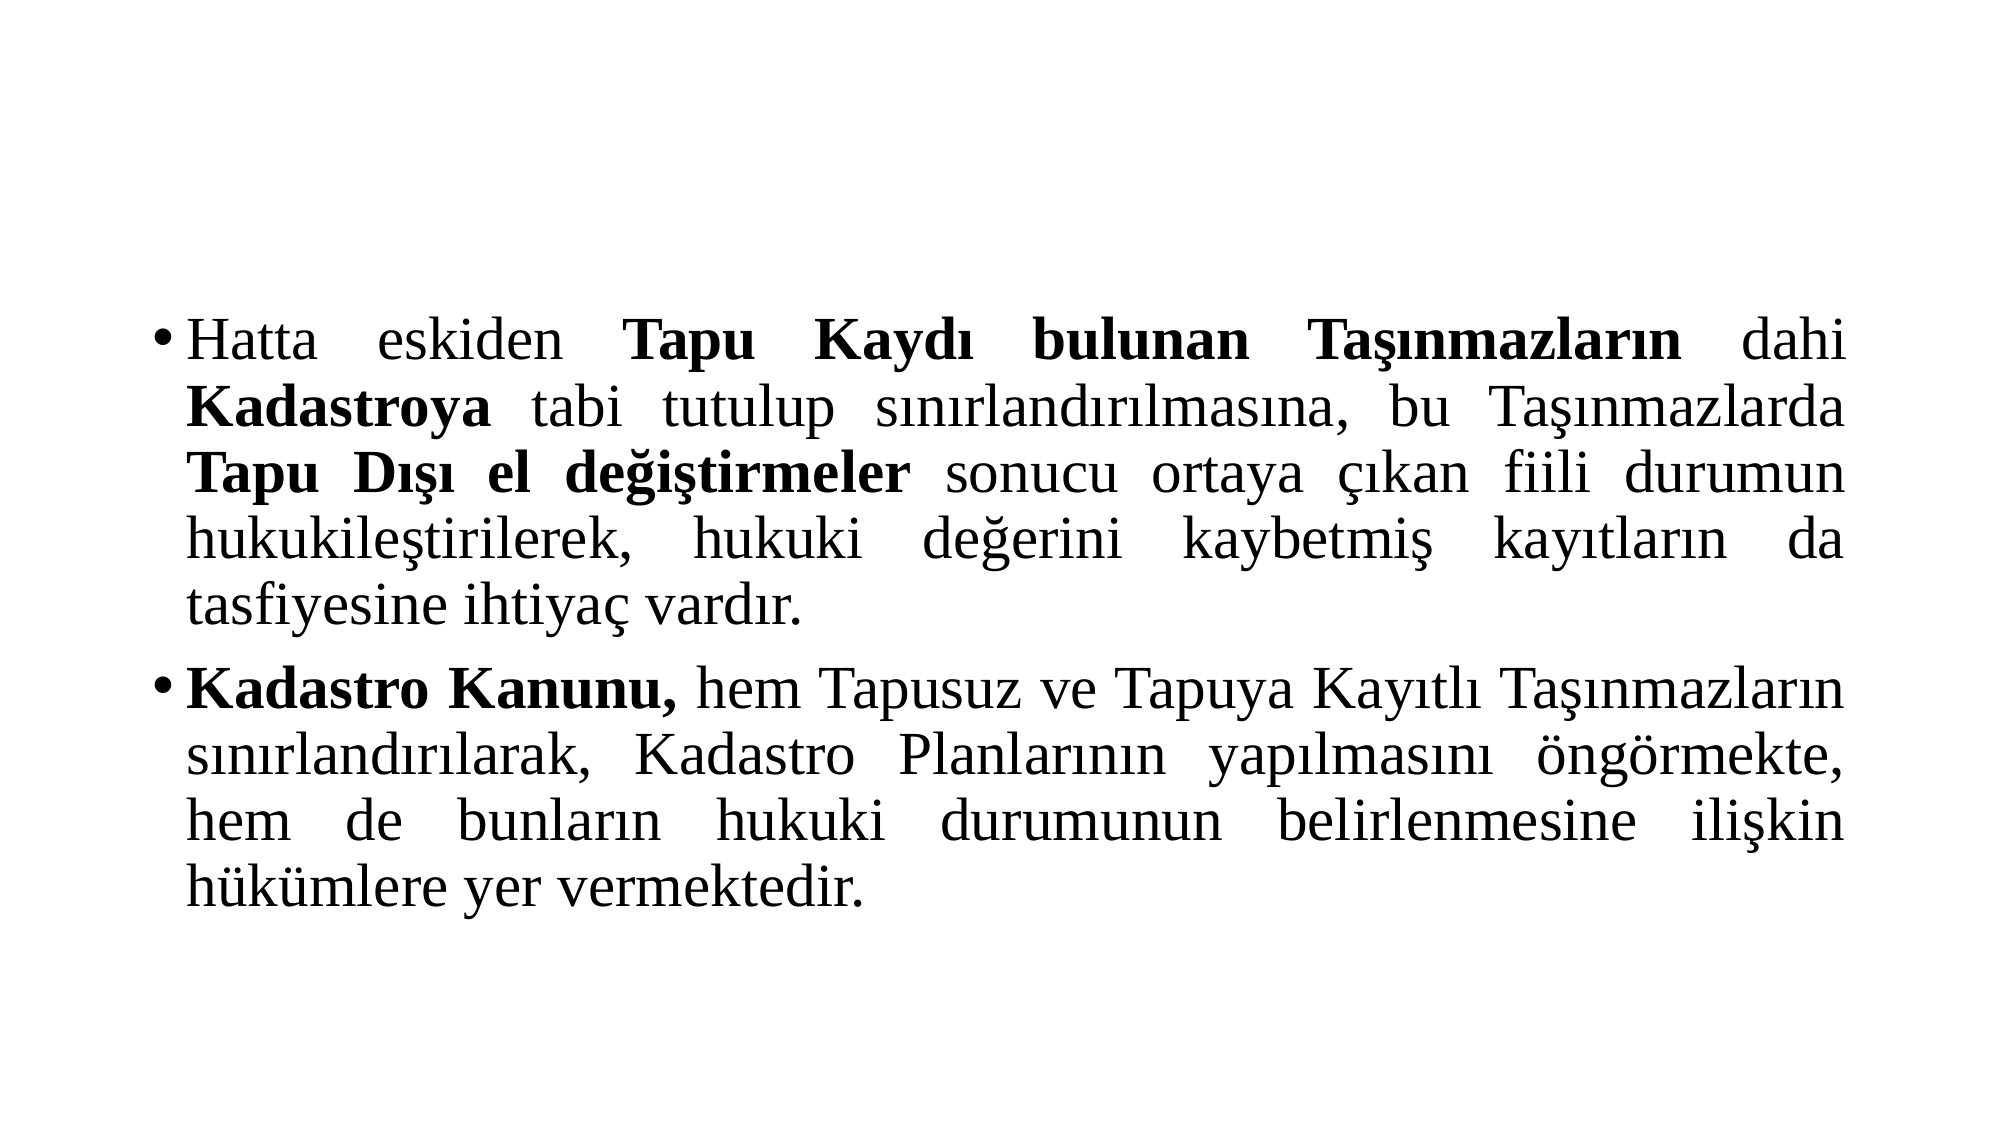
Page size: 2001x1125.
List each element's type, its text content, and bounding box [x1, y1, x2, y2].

list Hatta eskiden Tapu Kaydı bulunan Taşınmazların dahi Kadastroya tabi tutulup sınırlandırılmasına, bu Taşınmazlarda Tapu Dışı el değiştirmeler sonucu ortaya çıkan fiili durumun hukukileştirilerek, hukuki değerini kaybetmiş kayıtların da tasfiyesine ihtiyaç vardır. Kadastro Kanunu, hem Tapusuz ve Tapuya Kayıtlı Taşınmazların sınırlandırılarak, Kadastro Planlarının yapılmasını öngörmekte, hem de bunların hukuki durumunun belirlenmesine ilişkin hükümlere yer vermektedir. [137, 299, 1863, 1014]
